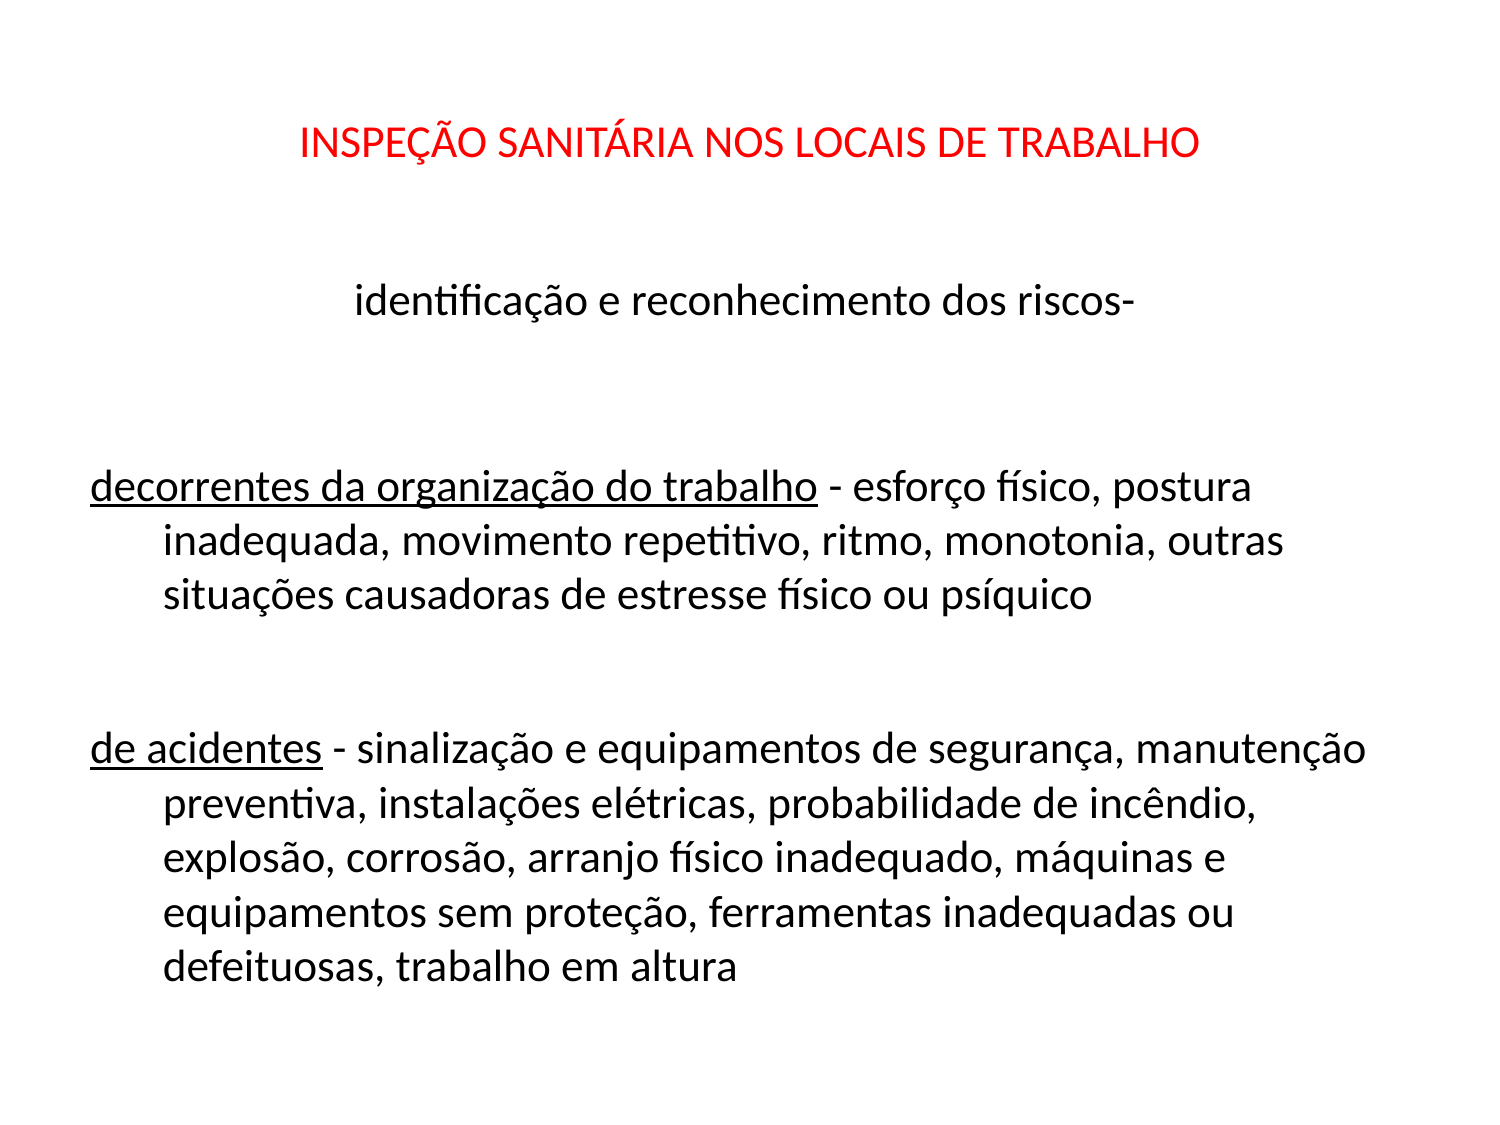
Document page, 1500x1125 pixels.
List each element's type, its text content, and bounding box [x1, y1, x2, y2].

list identificação e reconhecimento dos riscos- decorrentes da organização do trabalho - esforço físico, postura inadequada, movimento repetitivo, ritmo, monotonia, outras situações causadoras de estresse físico ou psíquico de acidentes - sinalização e equipamentos de segurança, manutenção preventiva, instalações elétricas, probabilidade de incêndio, explosão, corrosão, arranjo físico inadequado, máquinas e equipamentos sem proteção, ferramentas inadequadas ou defeituosas, trabalho em altura [75, 262, 1425, 1005]
title INSPEÇÃO SANITÁRIA NOS LOCAIS DE TRABALHO [75, 45, 1425, 233]
